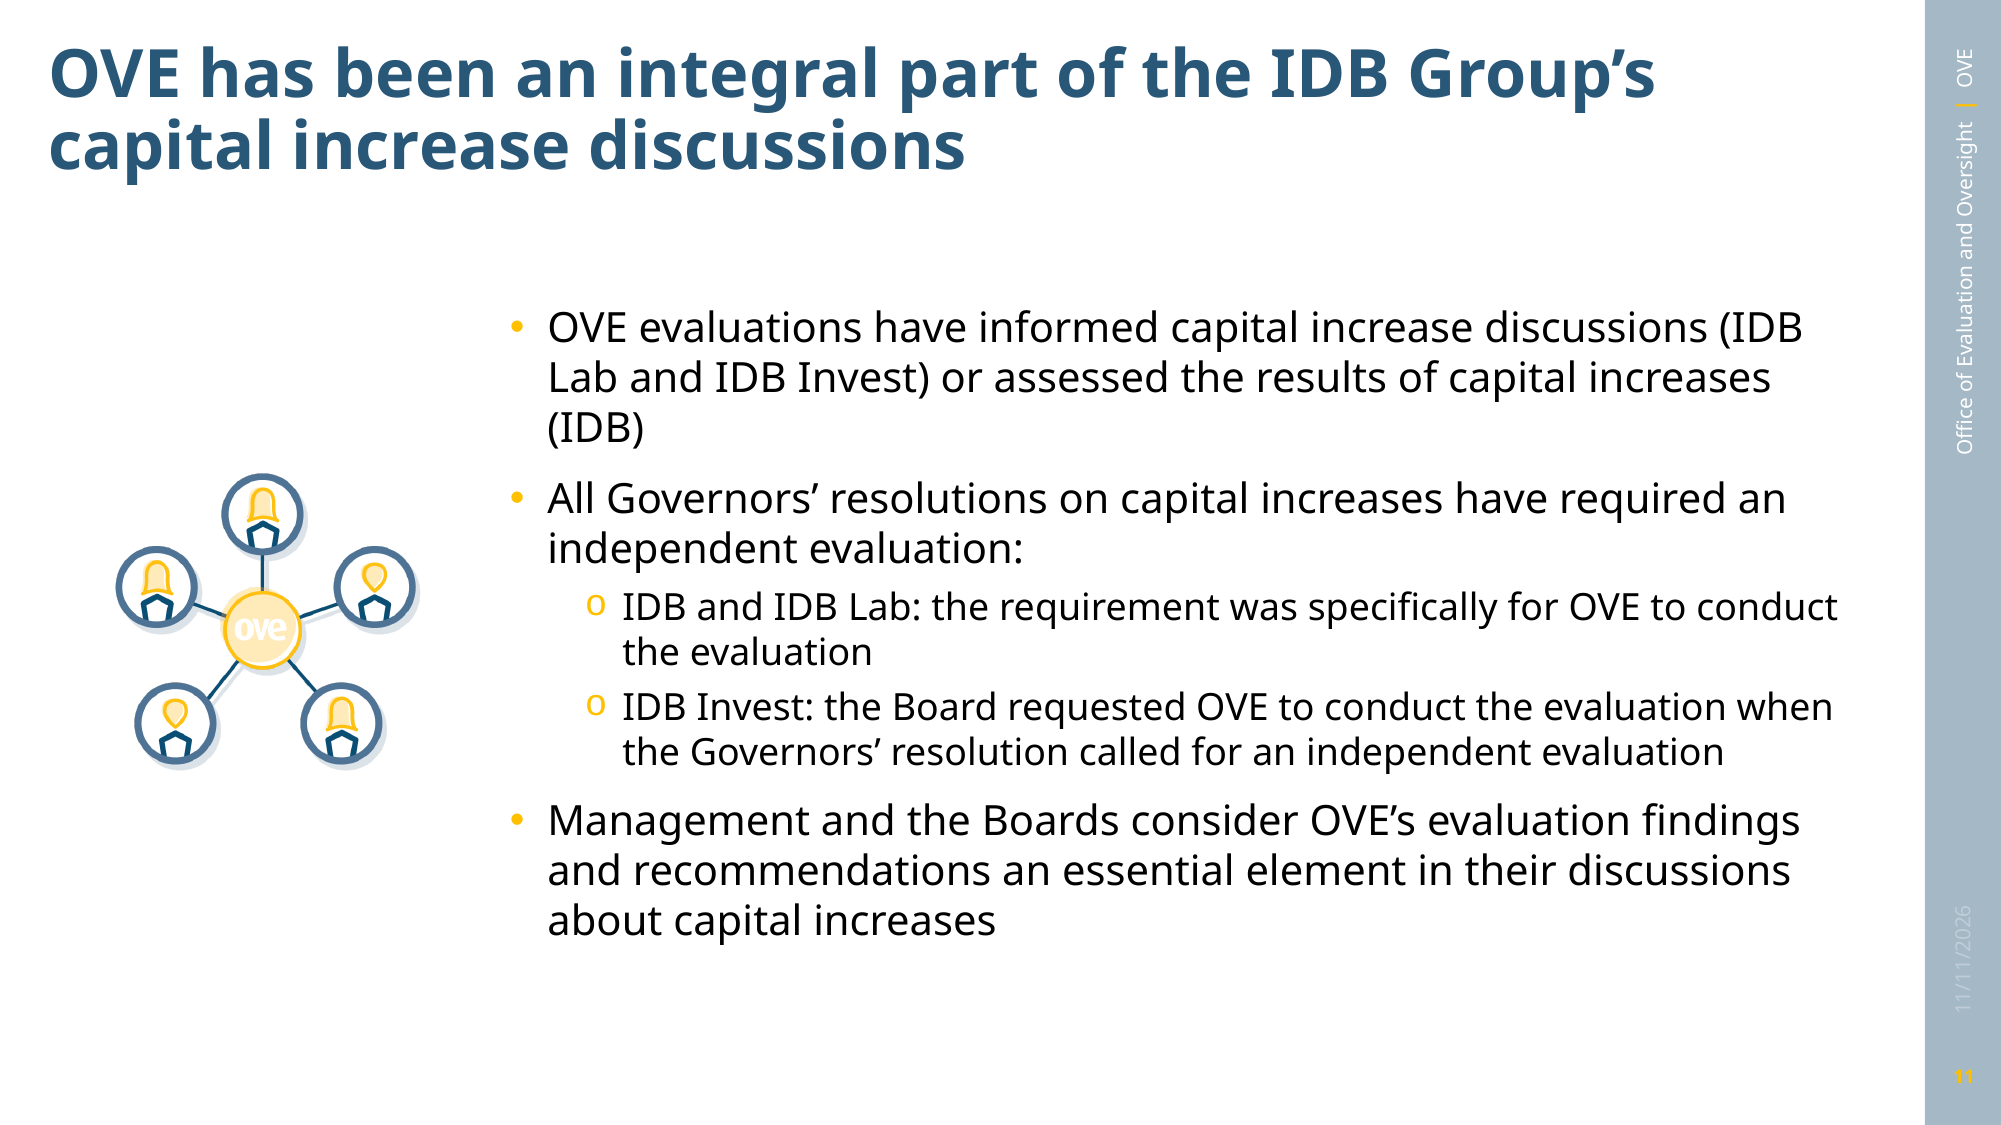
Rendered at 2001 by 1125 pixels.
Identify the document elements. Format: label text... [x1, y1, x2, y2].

picture [110, 468, 423, 774]
slide_number 11 [1933, 1047, 1995, 1108]
title OVE has been an integral part of the IDB Group’s capital increase discussions [33, 22, 1889, 202]
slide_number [1933, 579, 1994, 1030]
list OVE evaluations have informed capital increase discussions (IDB Lab and IDB Invest) or assessed the results of capital increases (IDB) All Governors’ resolutions on capital increases have required an independent evaluation: IDB and IDB Lab: the requirement was specifically for OVE to conduct the evaluation IDB Invest: the Board requested OVE to conduct the evaluation when the Governors’ resolution called for an independent evaluation Management and the Boards consider OVE’s evaluation findings and recommendations an essential element in their discussions about capital increases [494, 228, 1889, 1017]
